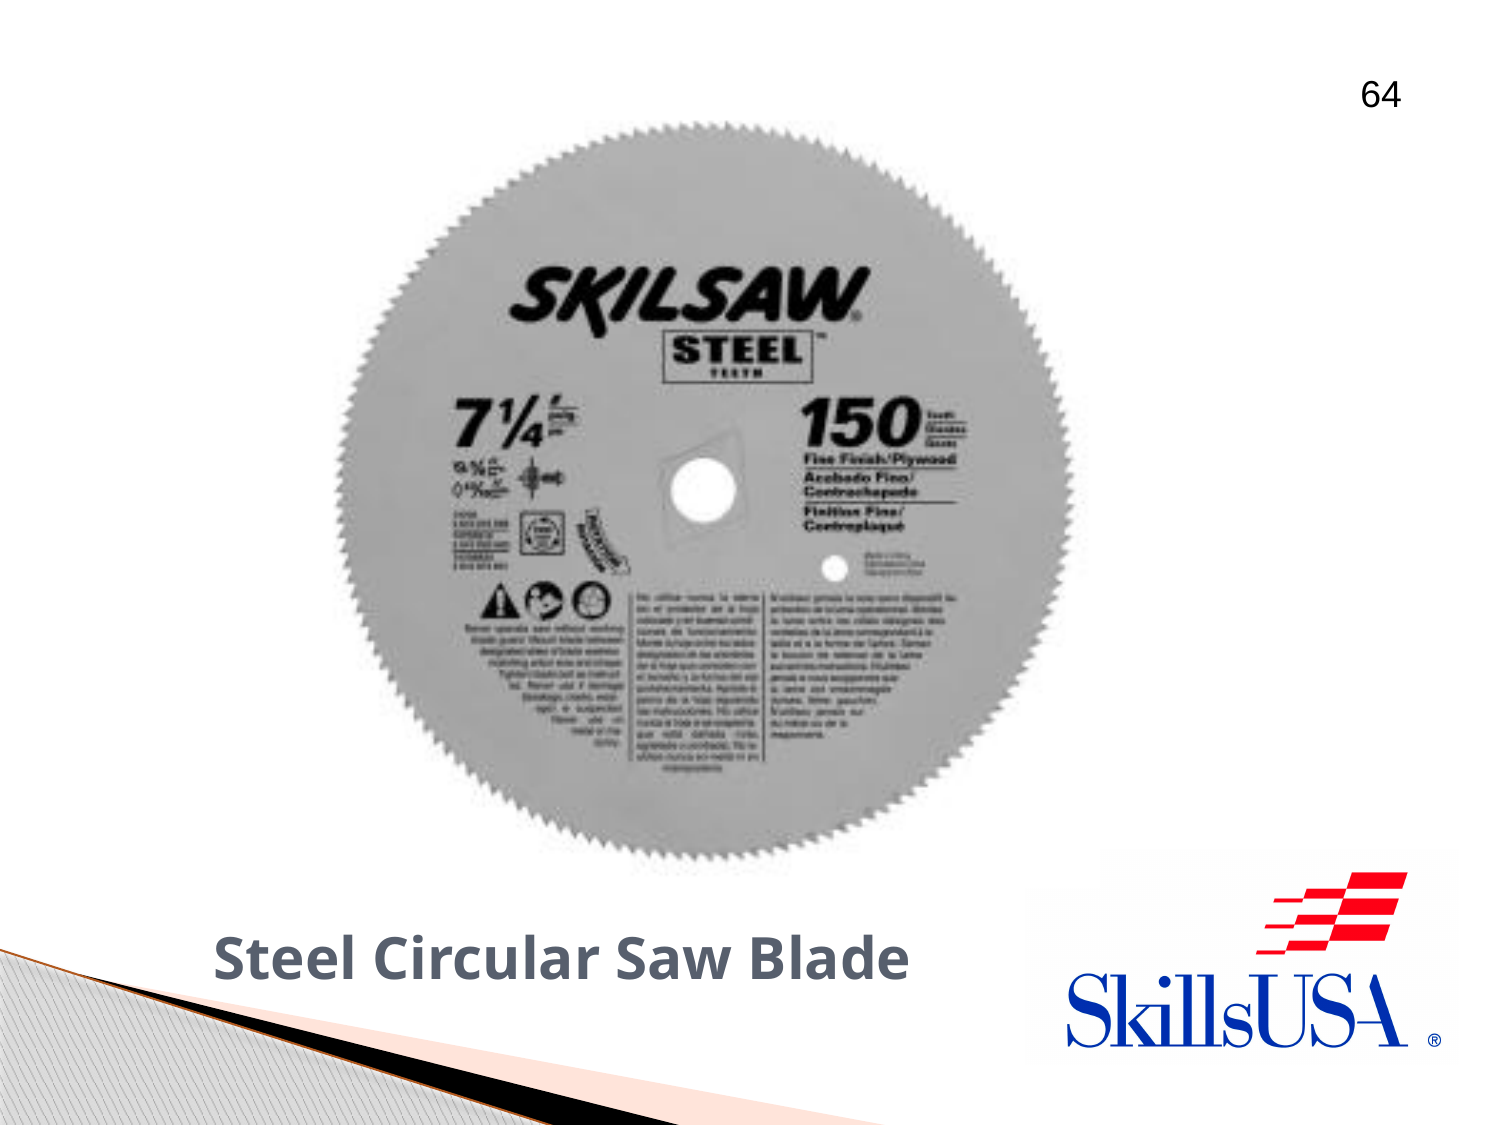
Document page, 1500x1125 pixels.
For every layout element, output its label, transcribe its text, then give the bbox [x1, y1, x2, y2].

title Steel Circular Saw Blade [99, 912, 1018, 1000]
picture [312, 99, 1459, 1065]
text_box 64 [1325, 62, 1438, 123]
